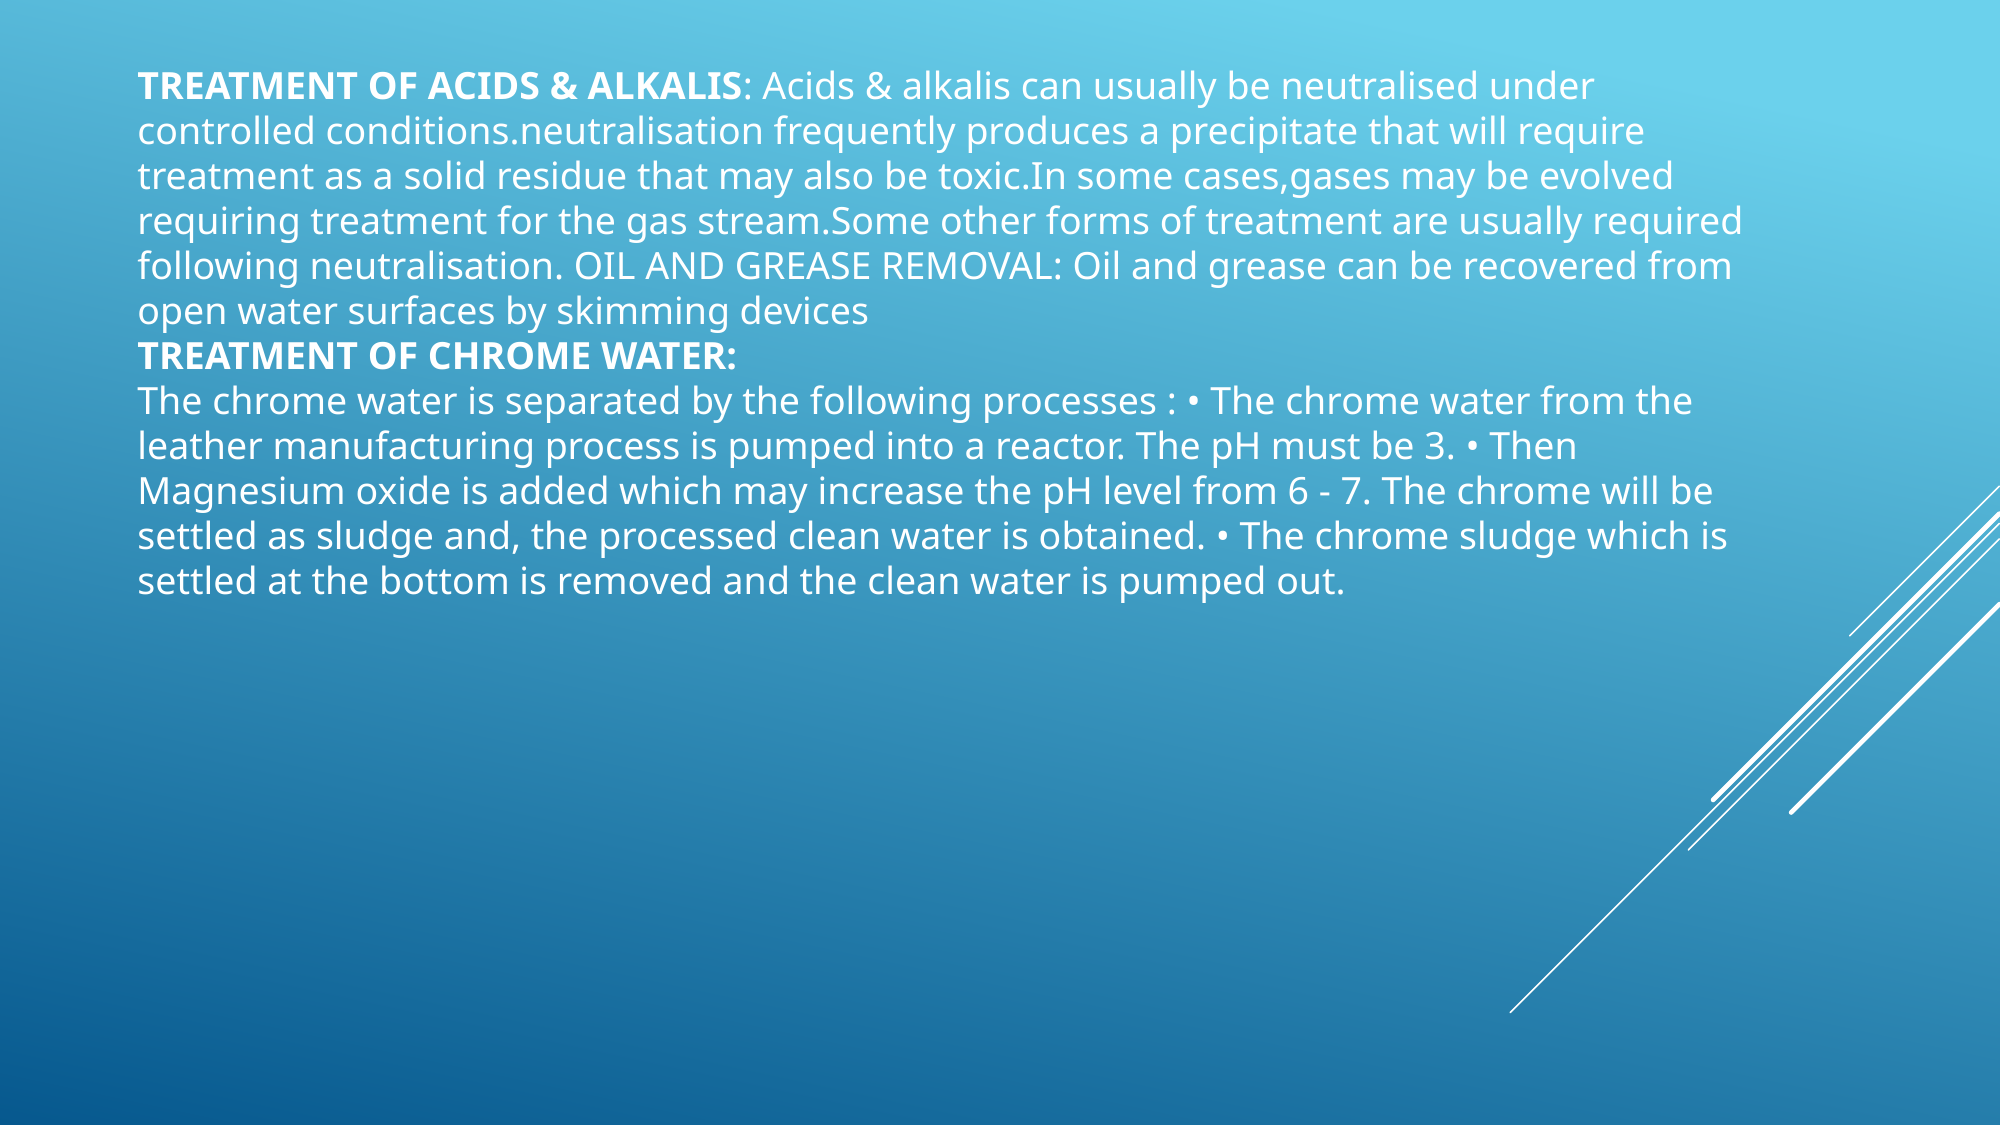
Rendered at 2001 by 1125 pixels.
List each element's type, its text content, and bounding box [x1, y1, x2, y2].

text_box TREATMENT OF ACIDS & ALKALIS: Acids & alkalis can usually be neutralised under controlled conditions.neutralisation frequently produces a precipitate that will require treatment as a solid residue that may also be toxic.In some cases,gases may be evolved requiring treatment for the gas stream.Some other forms of treatment are usually required following neutralisation. OIL AND GREASE REMOVAL: Oil and grease can be recovered from open water surfaces by skimming devices TREATMENT OF CHROME WATER: The chrome water is separated by the following processes : • The chrome water from the leather manufacturing process is pumped into a reactor. The pH must be 3. • Then Magnesium oxide is added which may increase the pH level from 6 - 7. The chrome will be settled as sludge and, the processed clean water is obtained. • The chrome sludge which is settled at the bottom is removed and the clean water is pumped out. [122, 54, 1796, 610]
